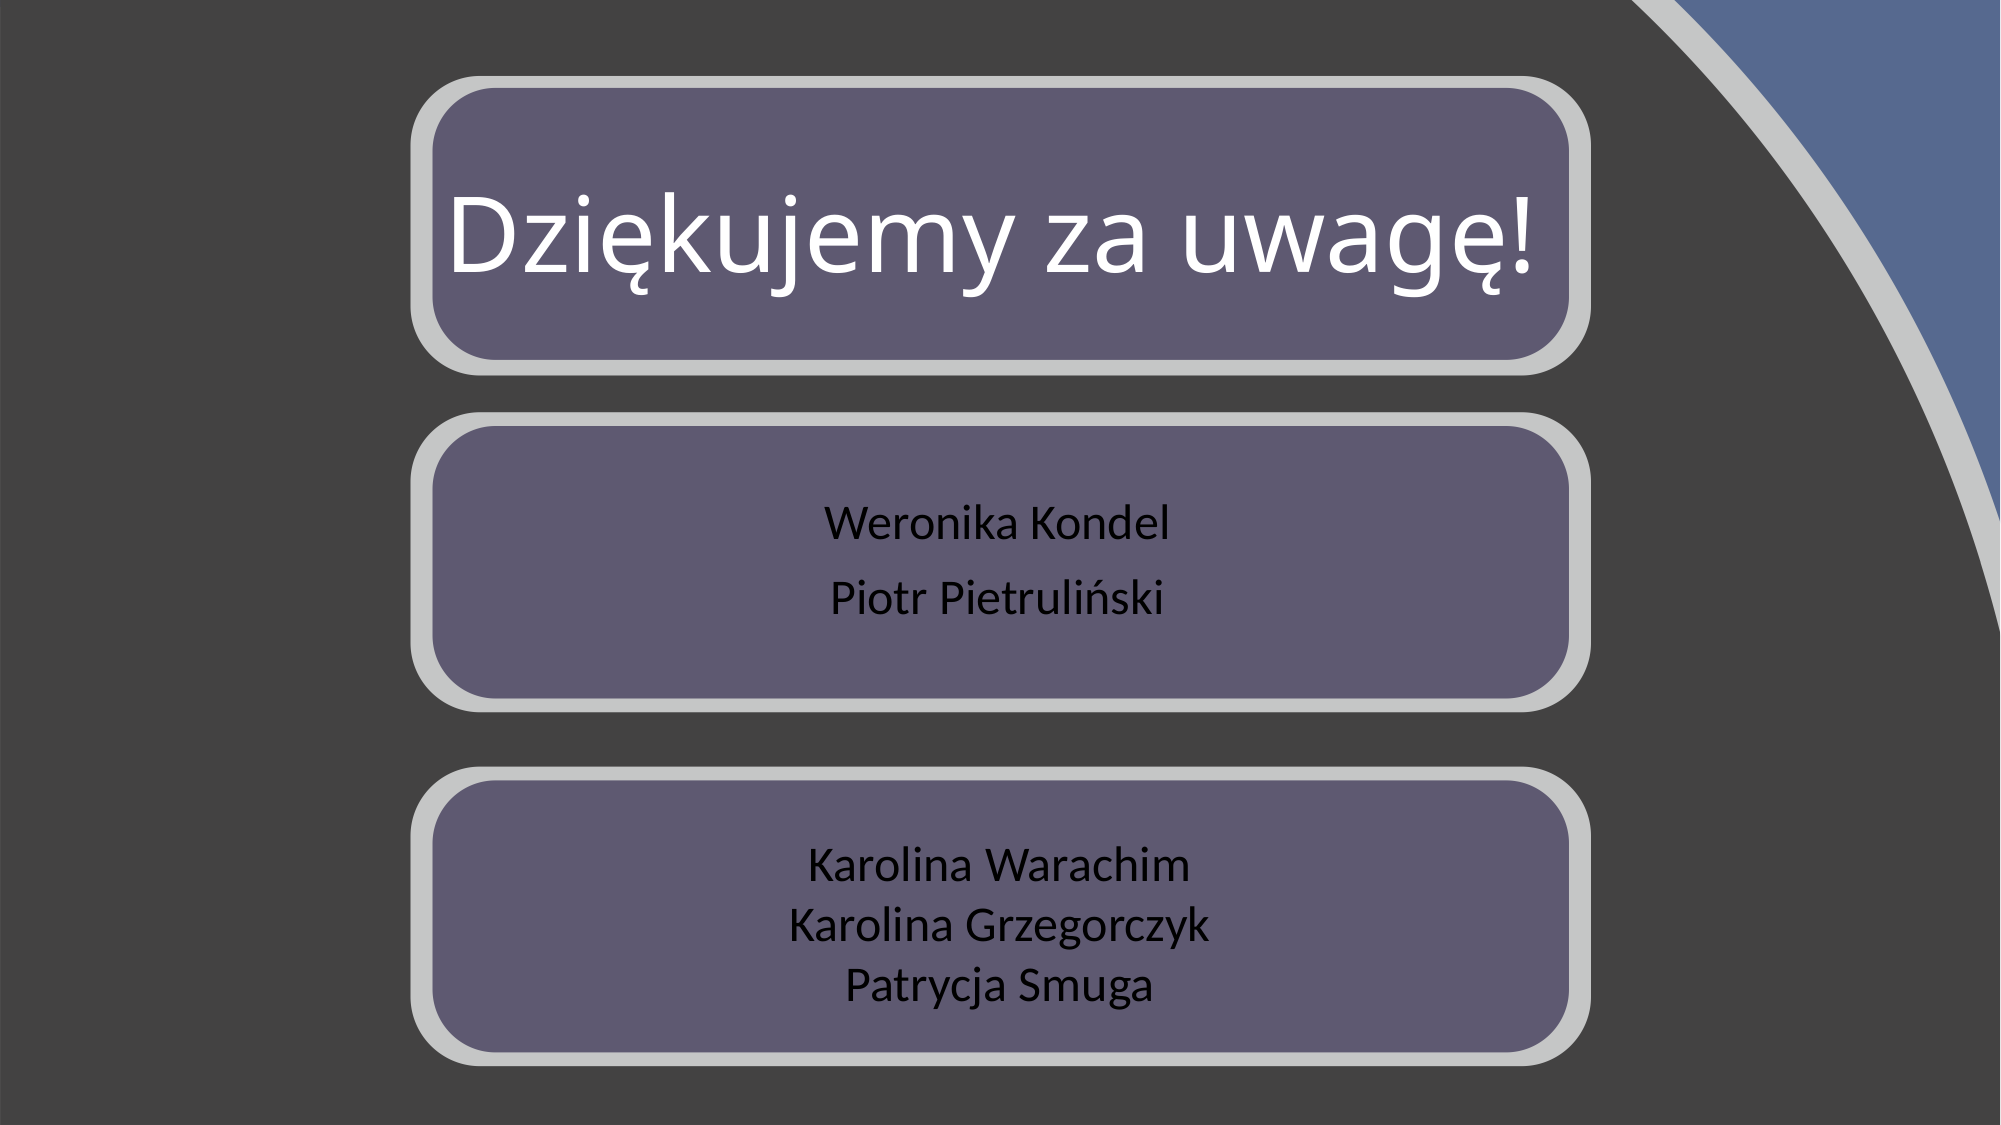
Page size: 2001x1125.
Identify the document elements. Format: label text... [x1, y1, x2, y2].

picture [0, 0, 2001, 1125]
title Dziękujemy za uwagę! [429, 146, 1568, 303]
subtitle Weronika Kondel Piotr Pietruliński [247, 458, 1748, 663]
text_box Karolina Warachim Karolina Grzegorczyk Patrycja Smuga [500, 823, 1500, 1019]
